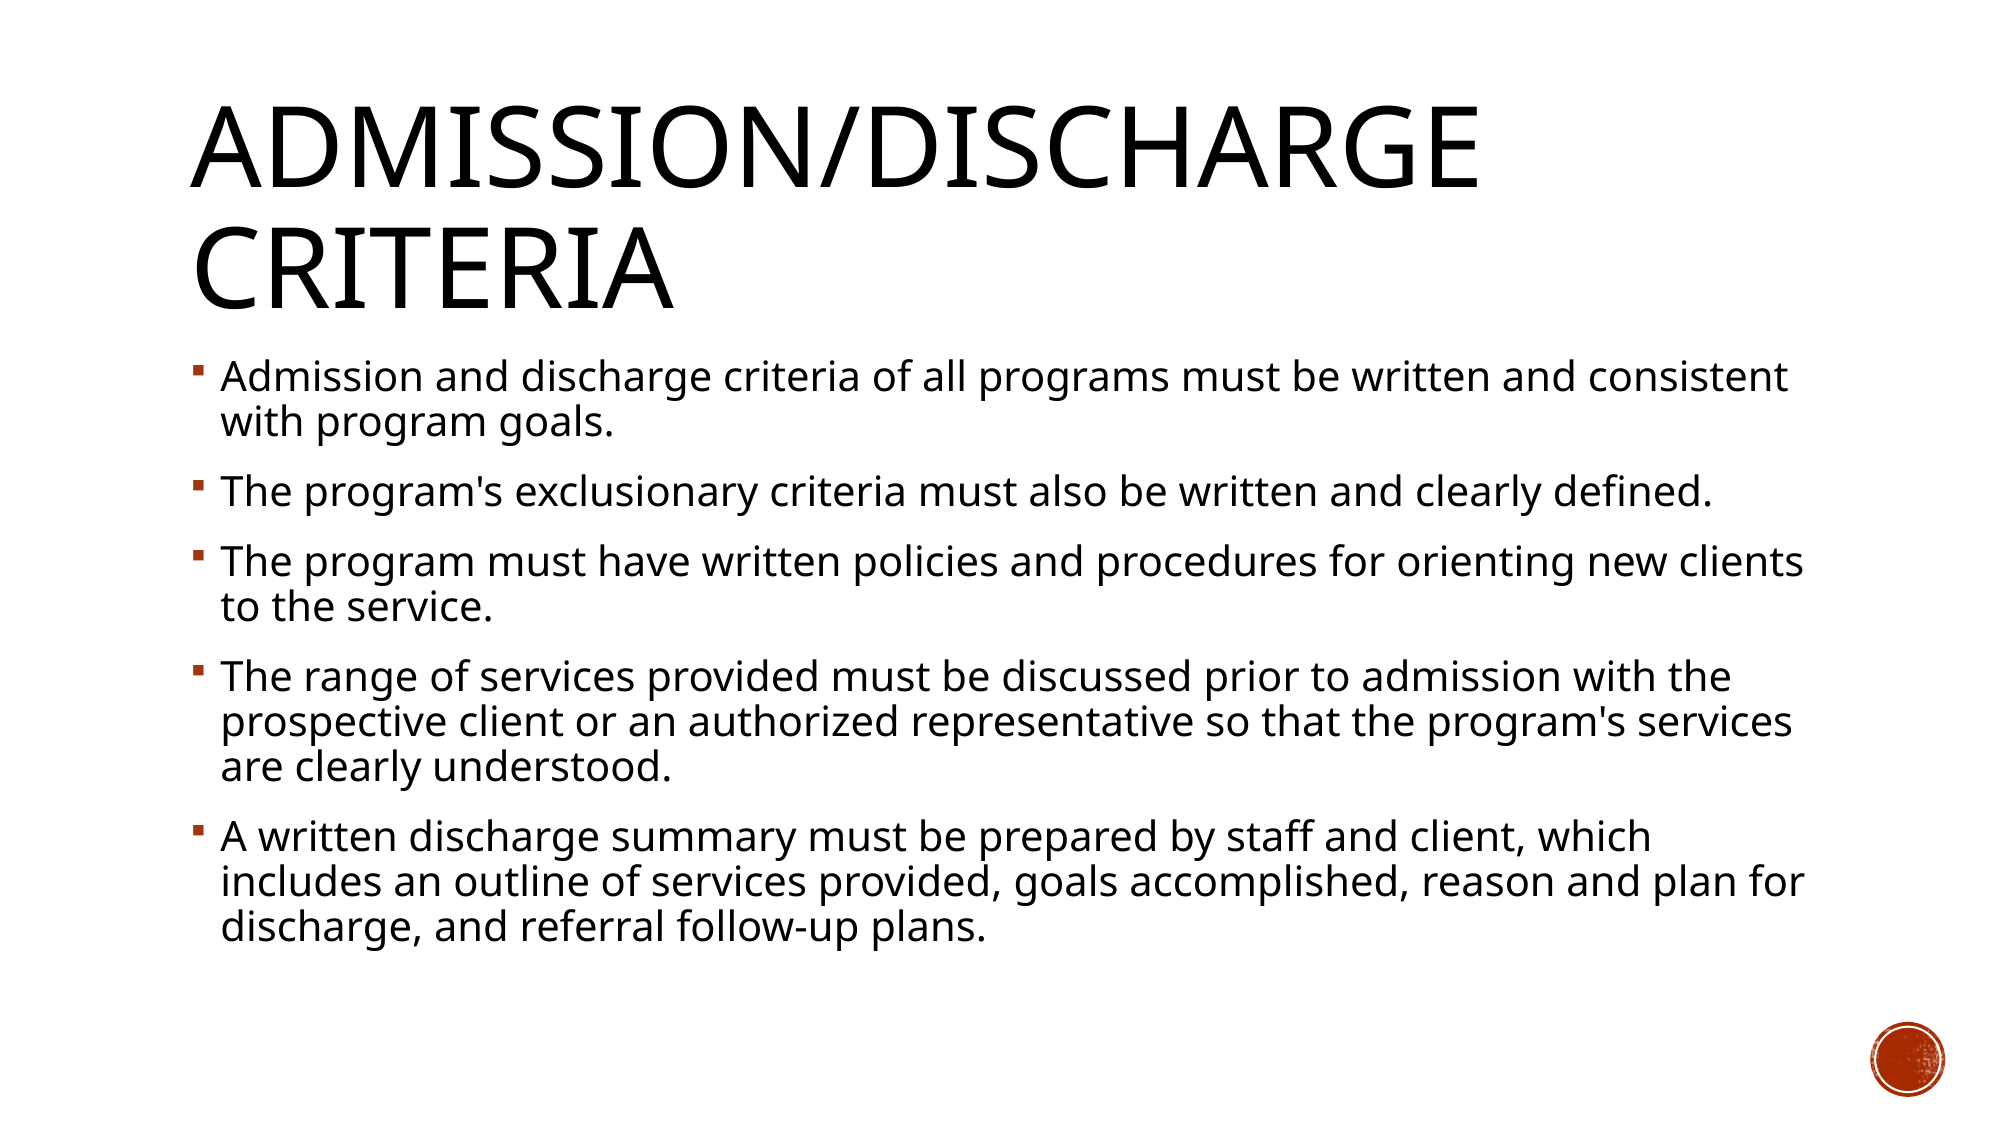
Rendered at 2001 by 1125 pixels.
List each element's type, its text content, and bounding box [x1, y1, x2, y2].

title Admission/discharge criteria [175, 79, 1826, 344]
list Admission and discharge criteria of all programs must be written and consistent with program goals. The program's exclusionary criteria must also be written and clearly defined. The program must have written policies and procedures for orienting new clients to the service. The range of services provided must be discussed prior to admission with the prospective client or an authorized representative so that the program's services are clearly understood. A written discharge summary must be prepared by staff and client, which includes an outline of services provided, goals accomplished, reason and plan for discharge, and referral follow-up plans. [175, 348, 1826, 1013]
